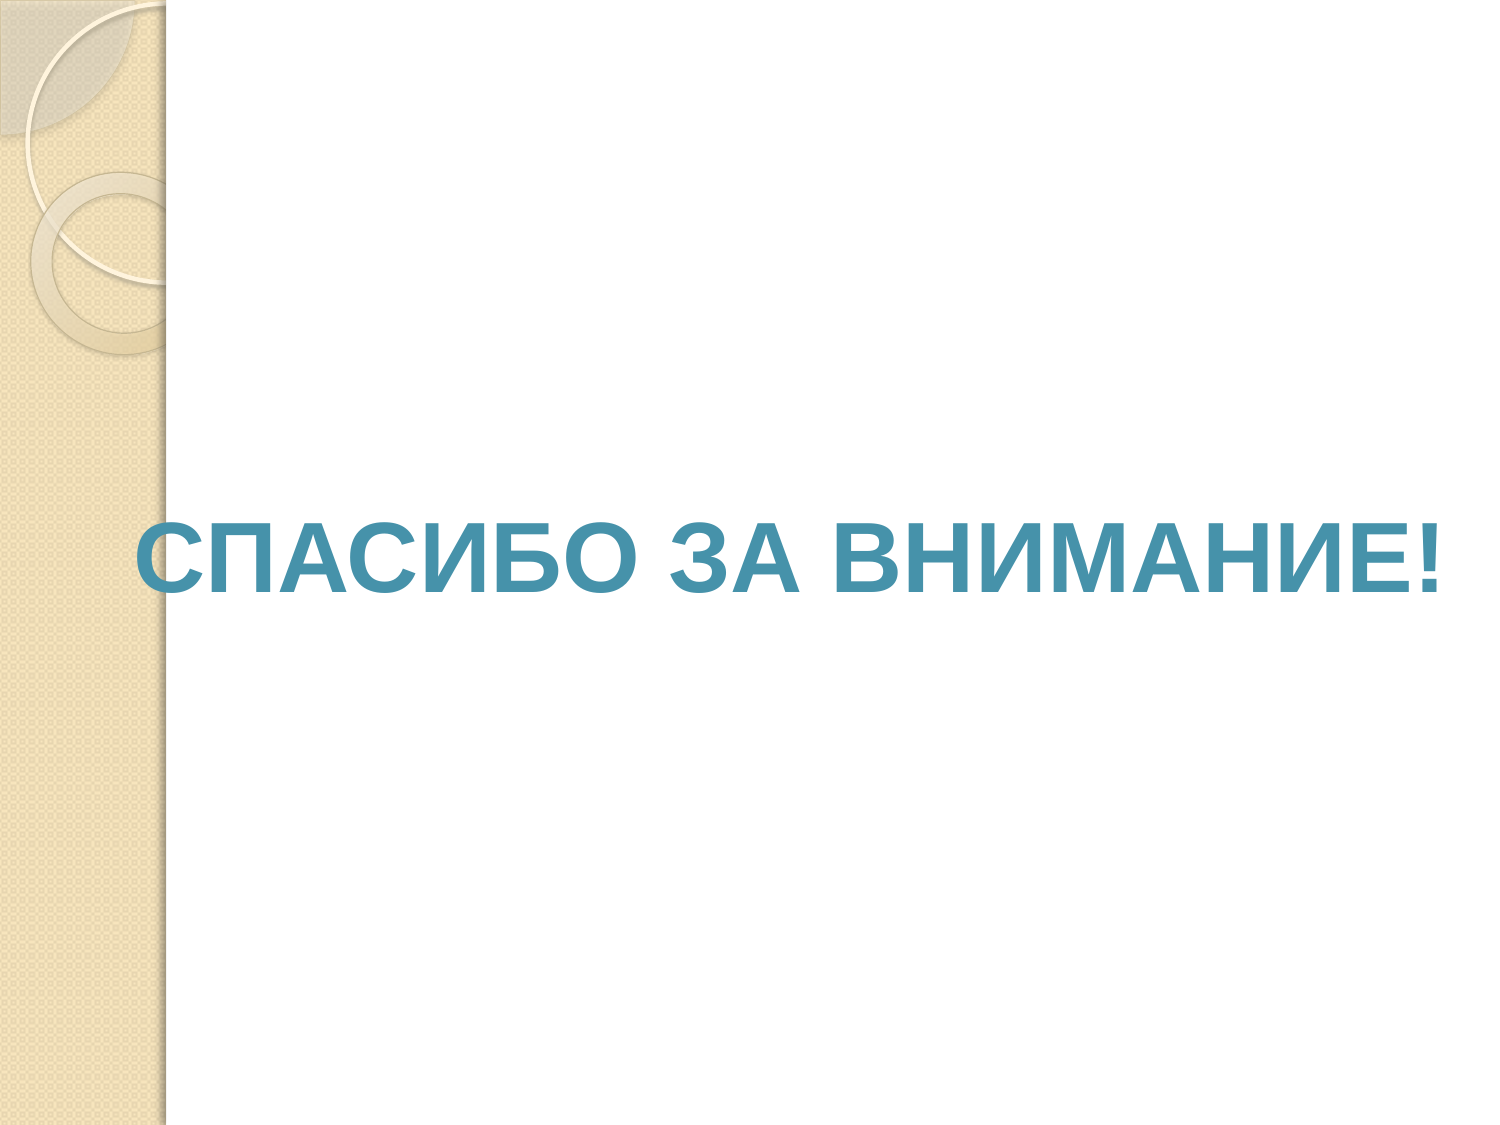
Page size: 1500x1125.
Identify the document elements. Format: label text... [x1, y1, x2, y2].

text_box Спасибо за внимание! [118, 484, 1463, 620]
